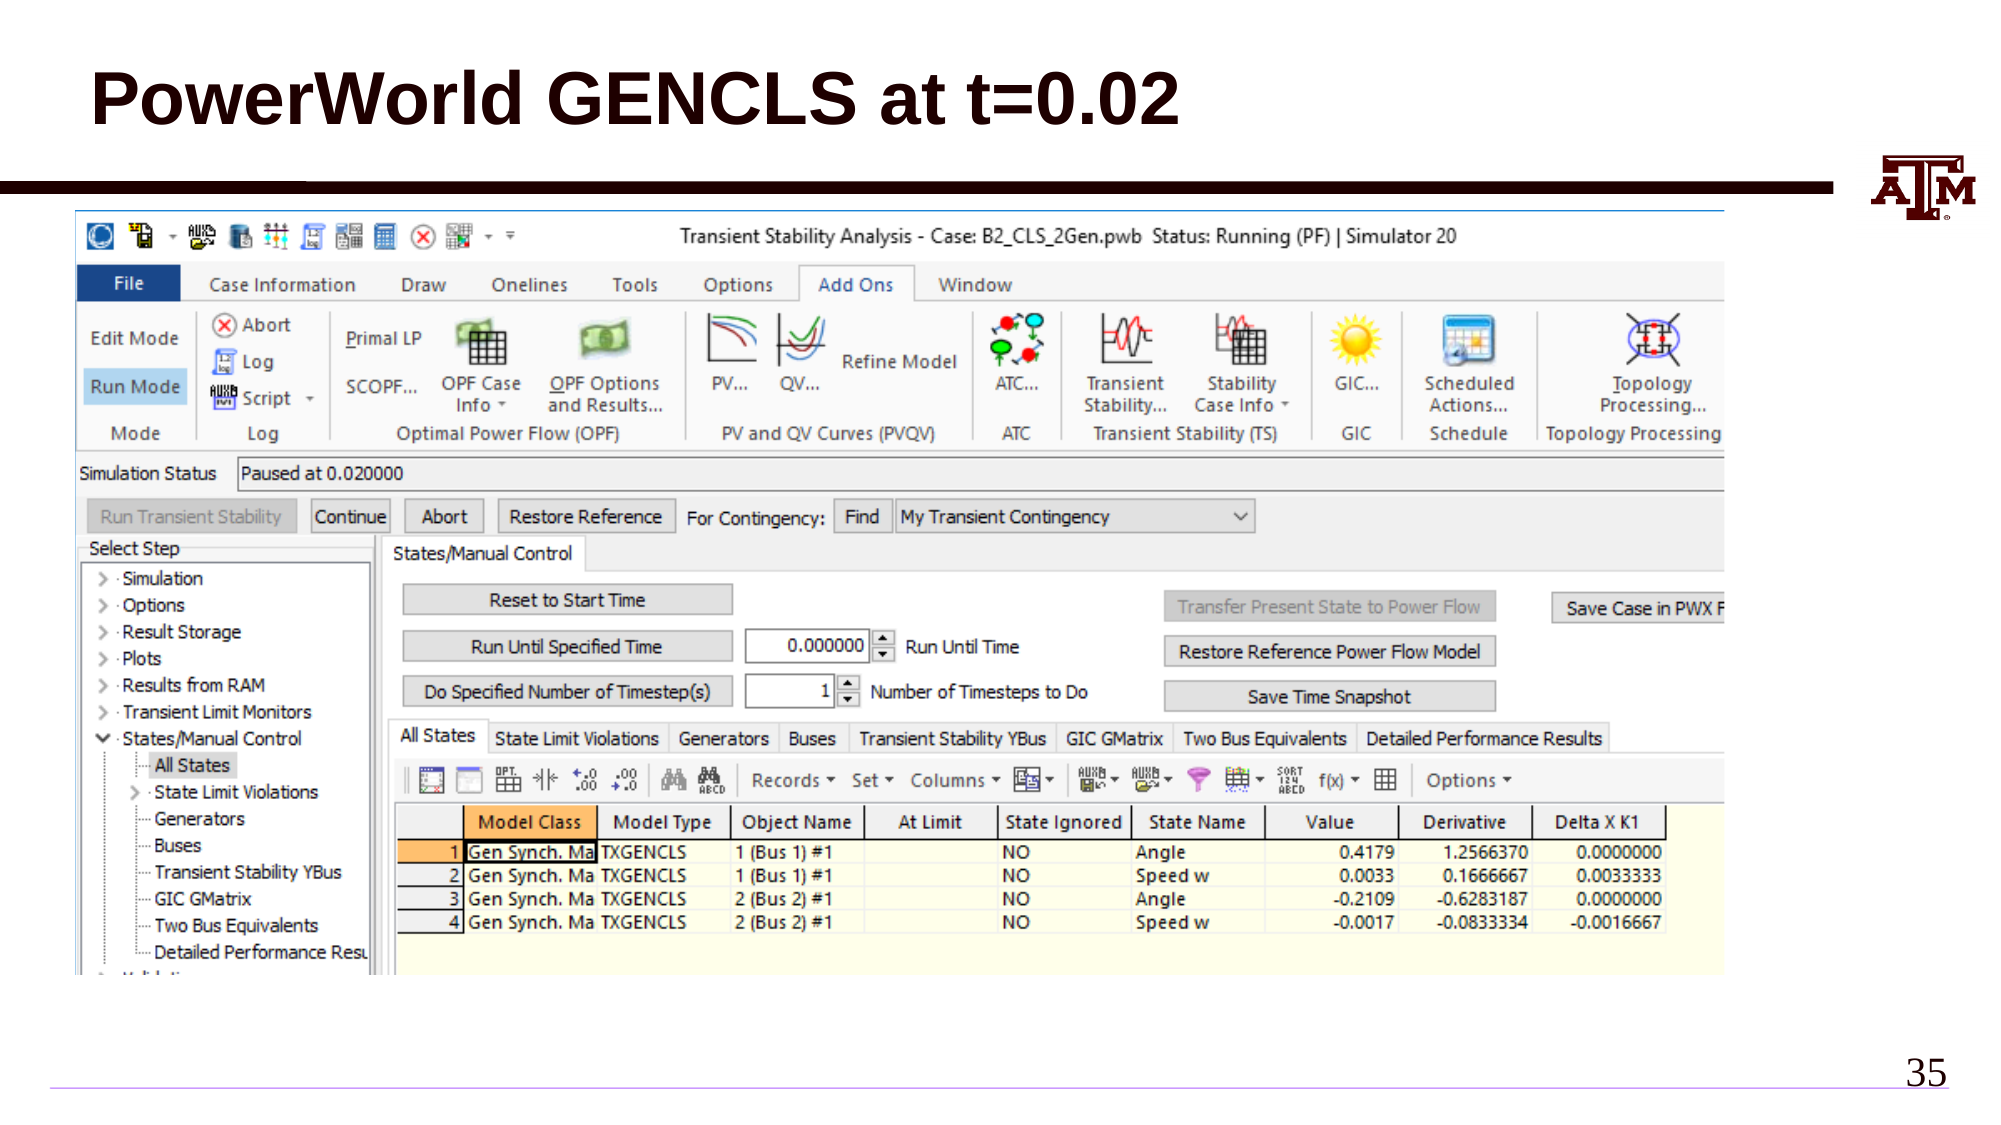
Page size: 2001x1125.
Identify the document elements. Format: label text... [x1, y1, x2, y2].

text_box 34 [1862, 1037, 1963, 1113]
picture [74, 209, 1725, 976]
title PowerWorld GENCLS at t=0.02 [74, 12, 1976, 188]
picture [1856, 137, 1990, 238]
